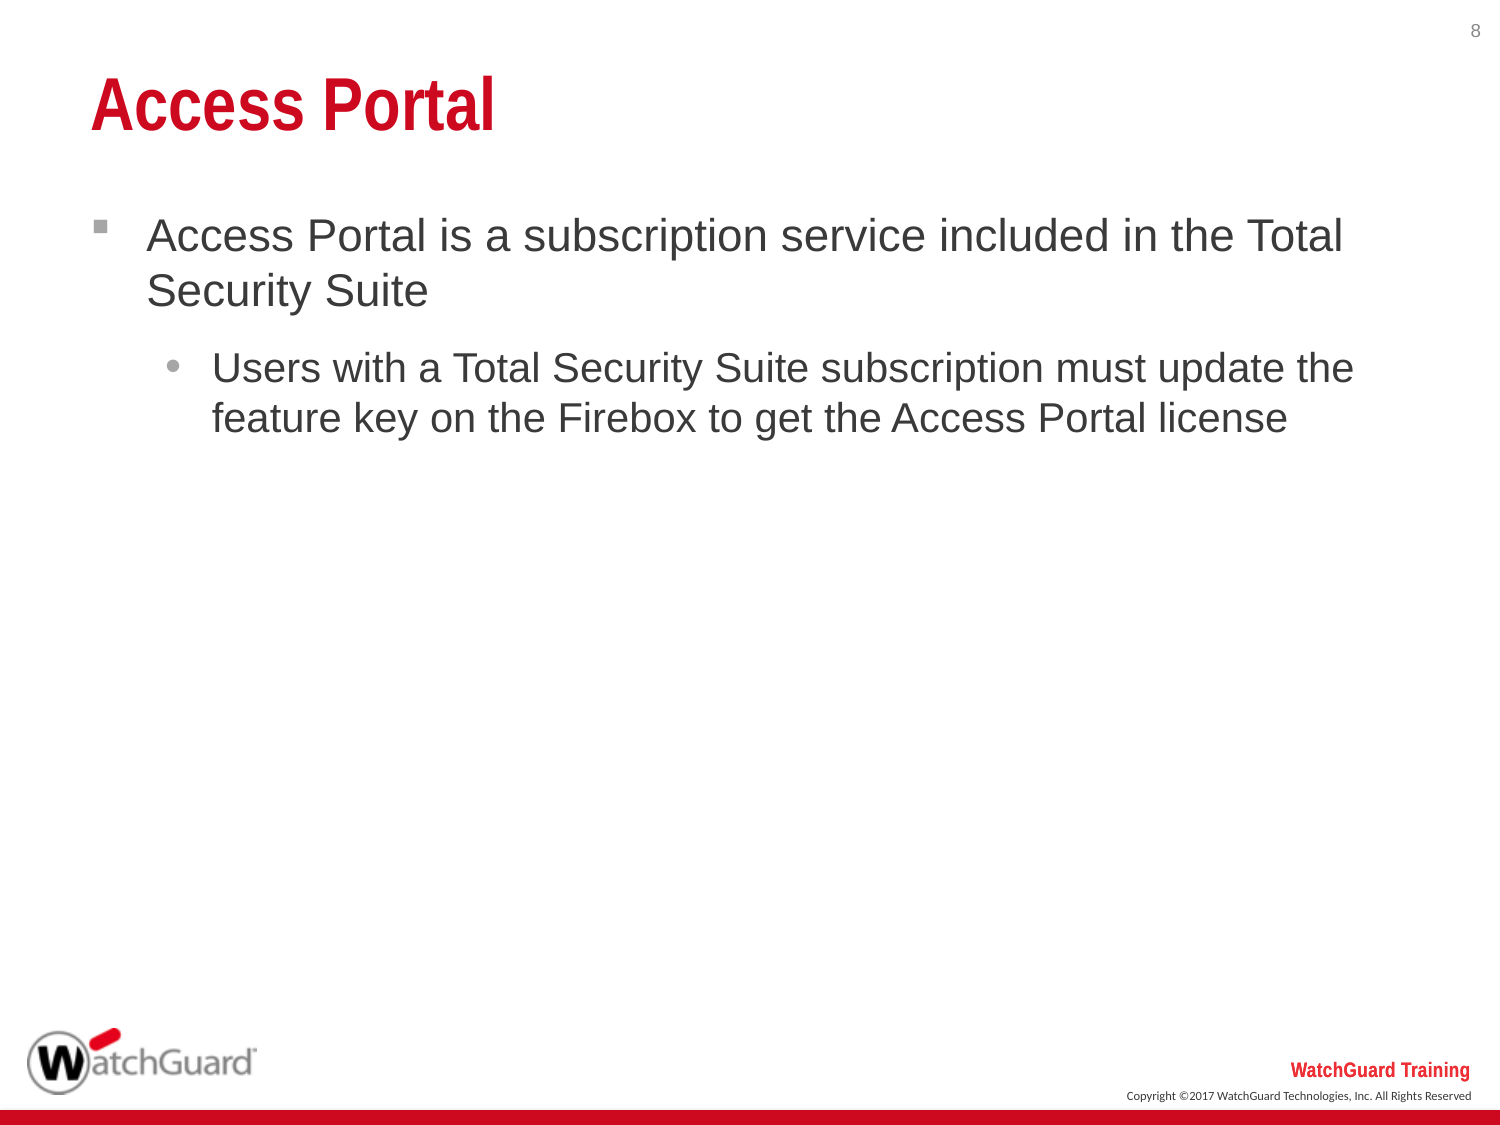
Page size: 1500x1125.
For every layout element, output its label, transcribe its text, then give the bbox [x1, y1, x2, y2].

slide_number 8 [1398, 3, 1497, 57]
list Access Portal is a subscription service included in the Total Security Suite Users with a Total Security Suite subscription must update the feature key on the Firebox to get the Access Portal license [75, 198, 1425, 1005]
title Access Portal [75, 45, 1425, 156]
picture [27, 1028, 257, 1095]
